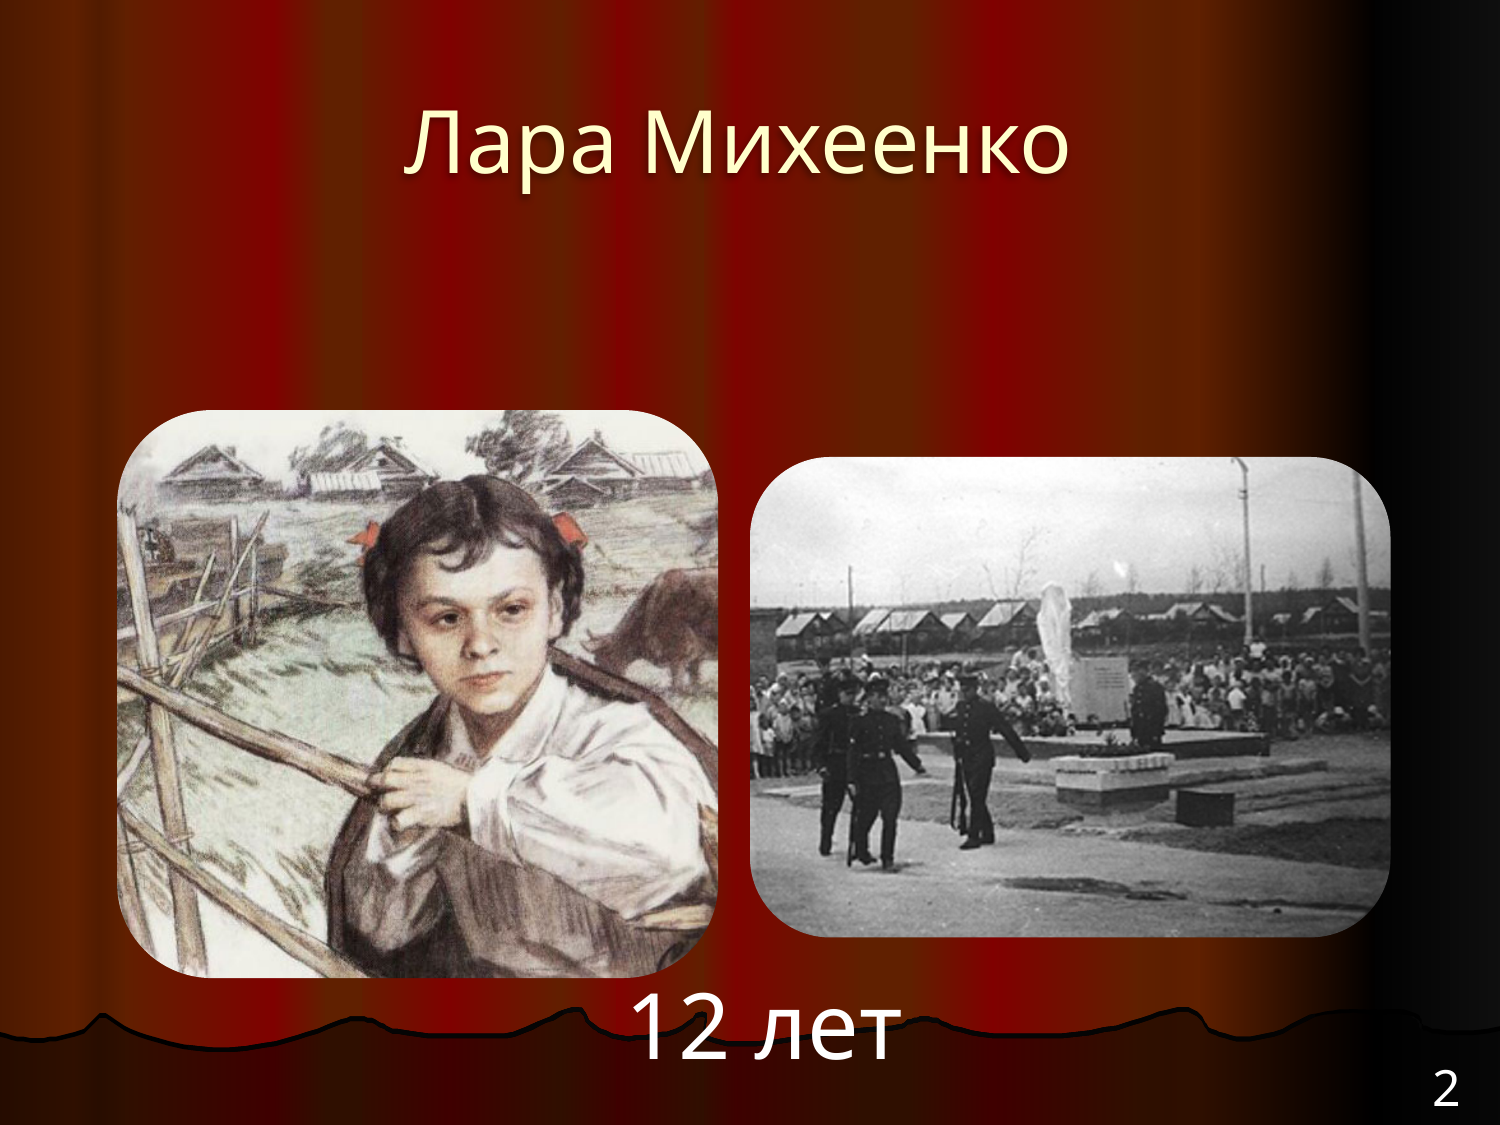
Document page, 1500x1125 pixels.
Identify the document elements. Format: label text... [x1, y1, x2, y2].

title Лара Михеенко [74, 44, 1426, 233]
text_box 21 [1417, 1049, 1500, 1125]
picture [116, 409, 719, 979]
picture [749, 456, 1391, 938]
text_box 12 лет [611, 960, 918, 1086]
